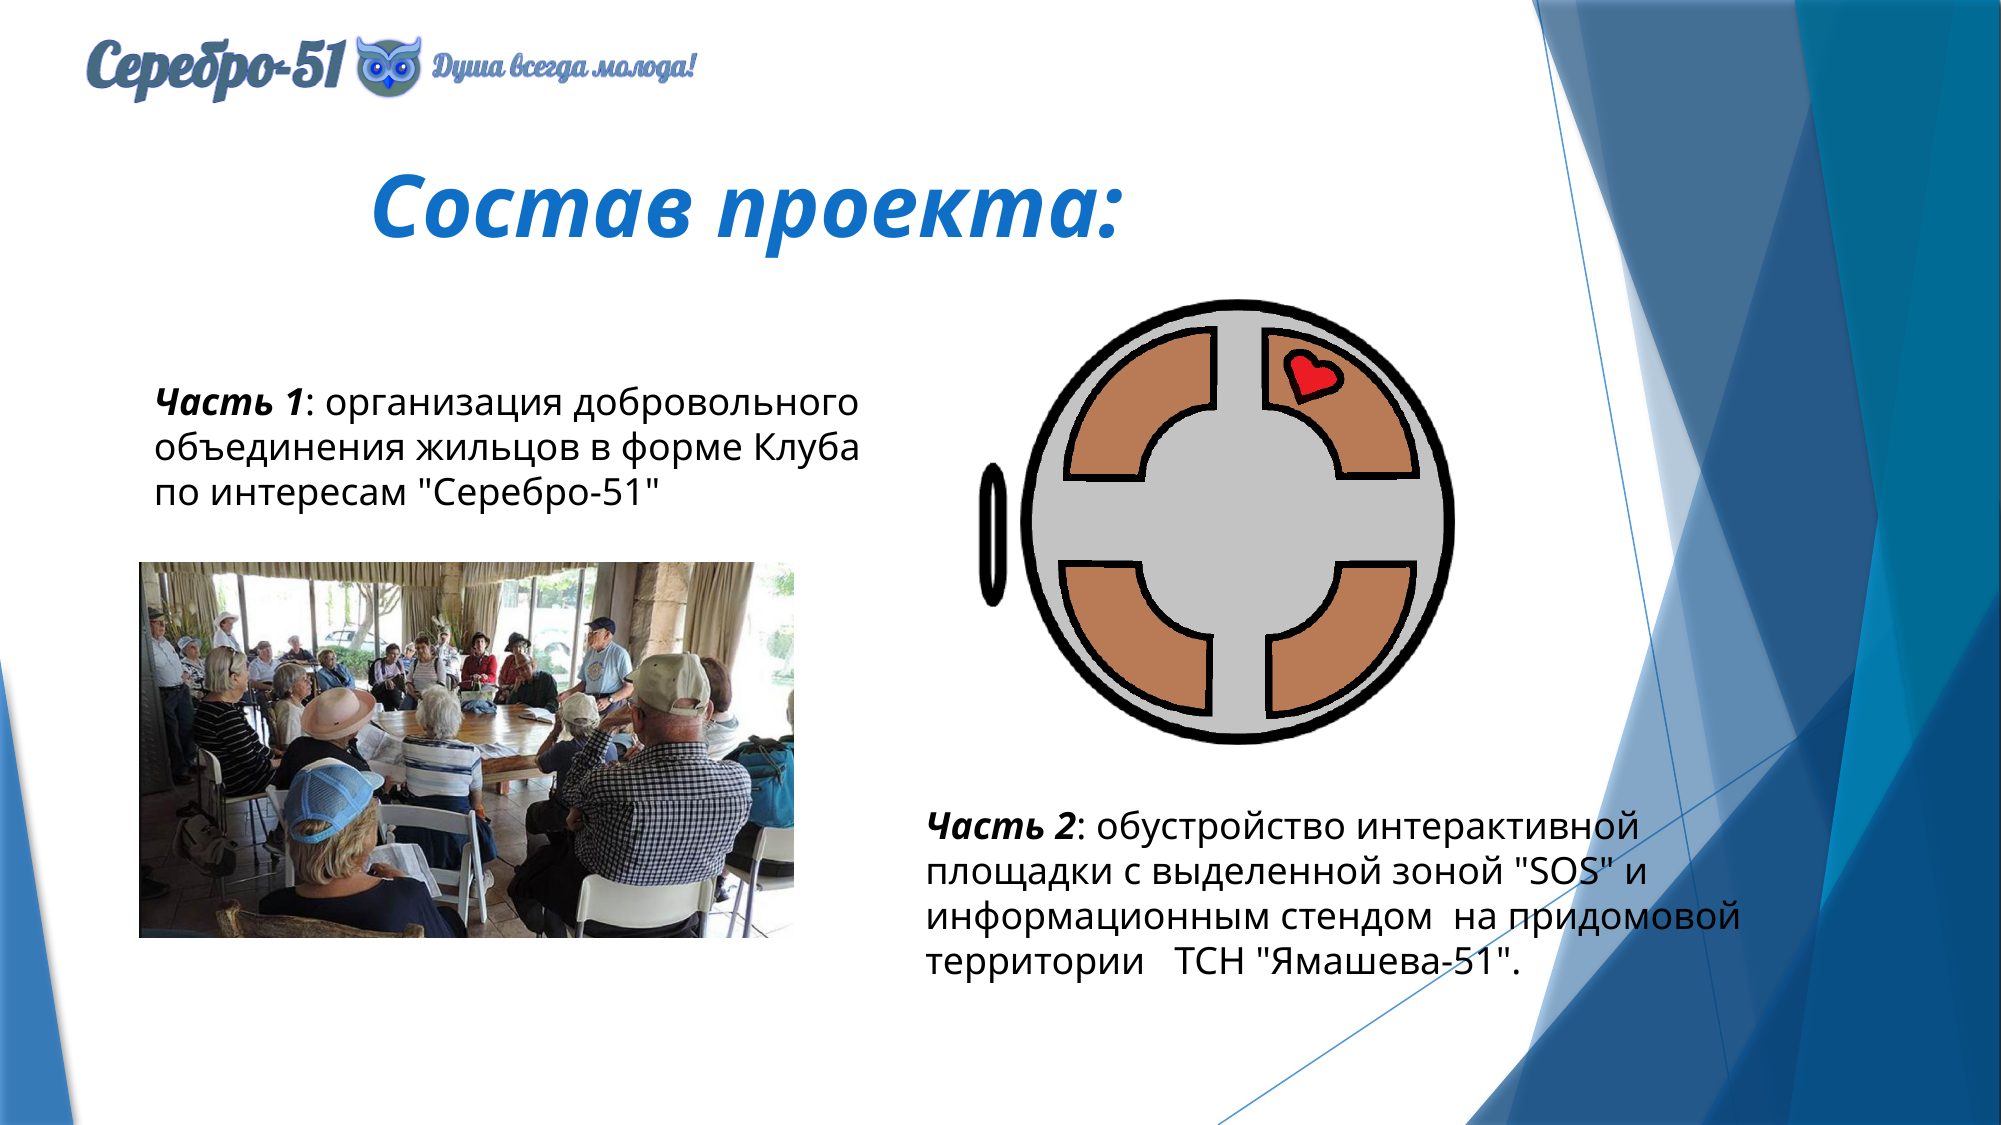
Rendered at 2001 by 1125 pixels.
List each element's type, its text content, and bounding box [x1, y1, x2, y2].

title Состав проекта: [52, 143, 1463, 263]
text_box Часть 1: организация добровольного объединения жильцов в форме Клуба по интересам "Серебро-51" [139, 370, 907, 521]
text_box Часть 2: обустройство интерактивной площадки с выделенной зоной "SOS" и информационным стендом на придомовой территории ТСН "Ямашева-51". [835, 749, 1780, 990]
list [51, 16, 725, 111]
picture [948, 283, 1537, 761]
picture [138, 561, 794, 938]
